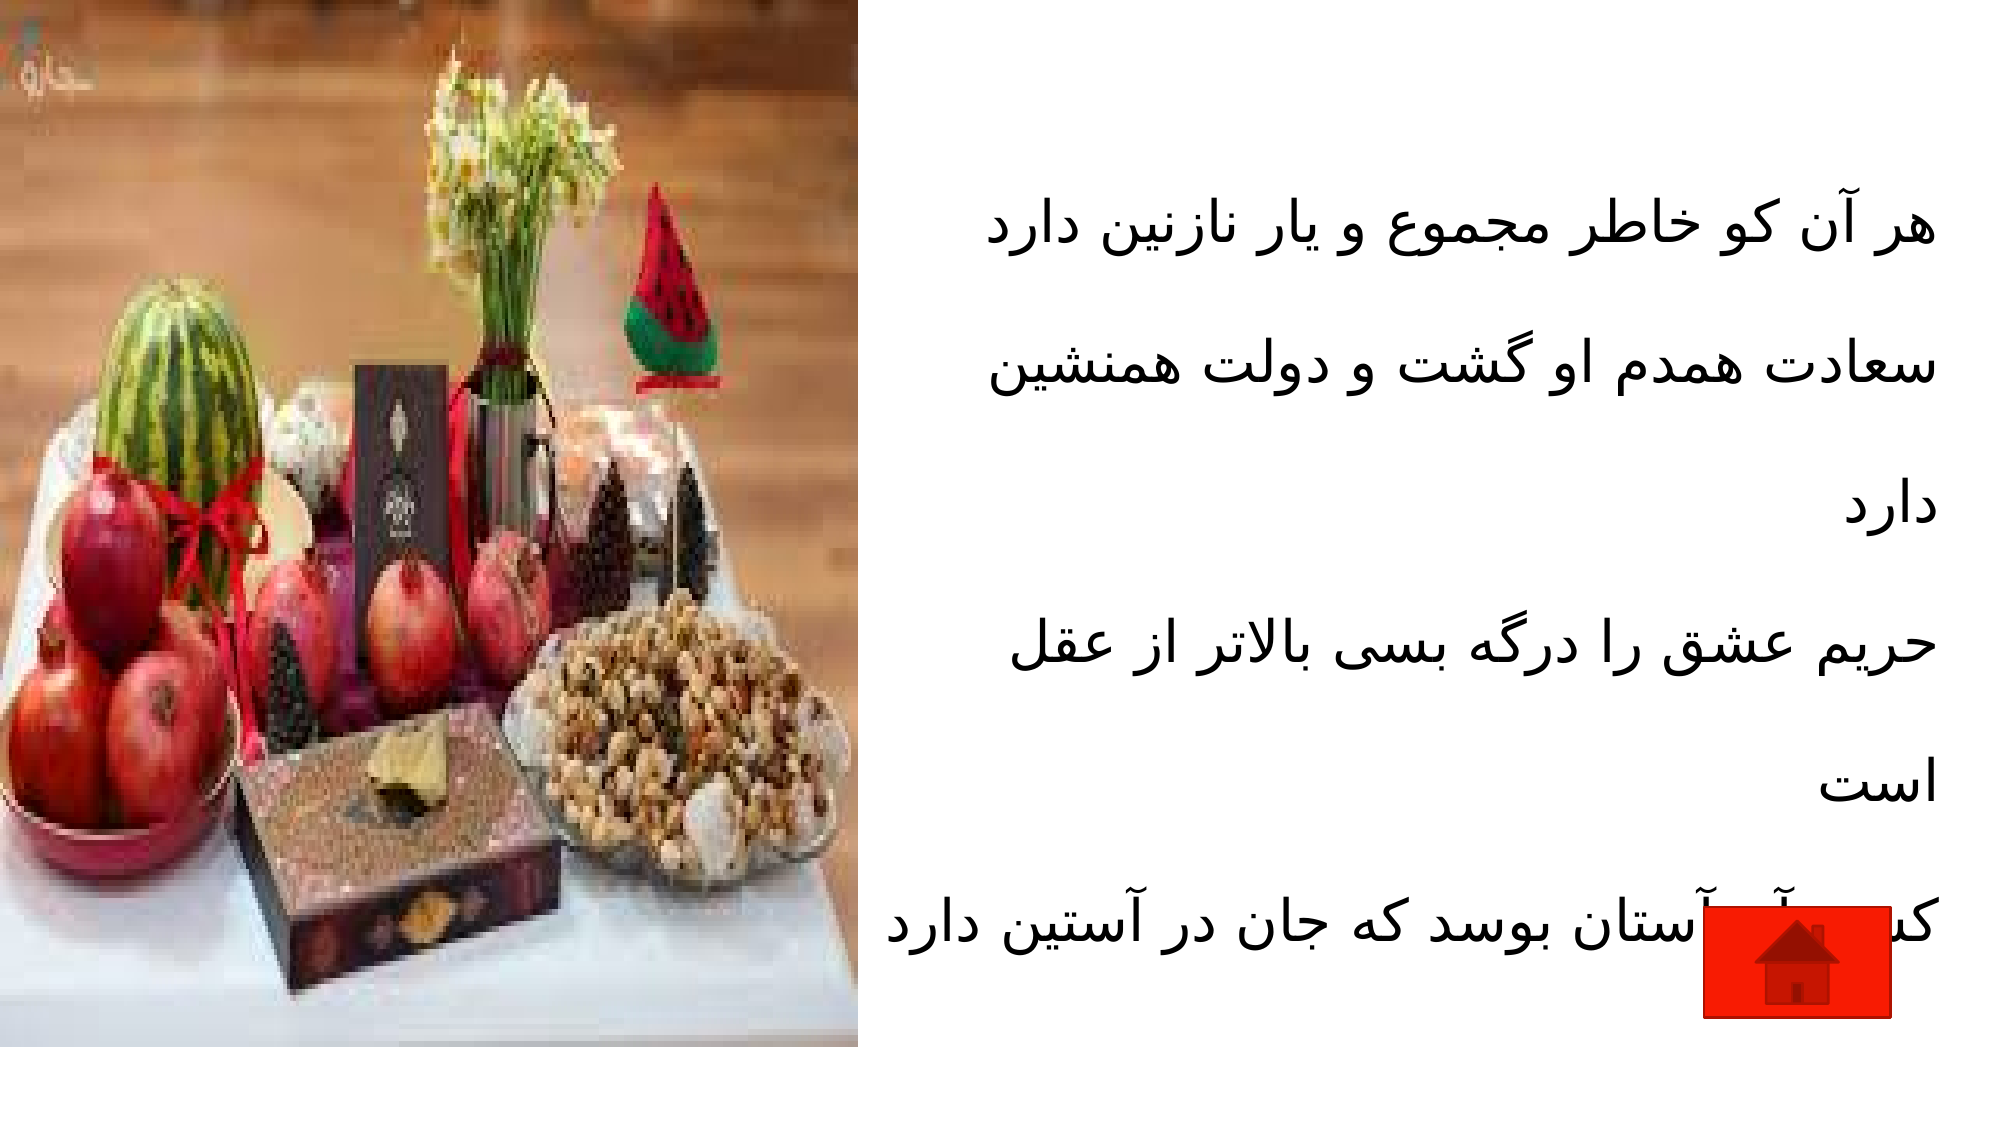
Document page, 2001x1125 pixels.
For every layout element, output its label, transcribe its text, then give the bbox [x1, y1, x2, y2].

picture [0, 0, 859, 1048]
text_box هر آن کو خاطر مجموع و یار نازنین دارد سعادت همدم او گشت و دولت همنشین دارد حریم عشق را درگه بسی بالاتر از عقل است کسی آن آستان بوسد که جان در آستین دارد [859, 106, 1955, 961]
text_box [1703, 906, 1892, 1019]
